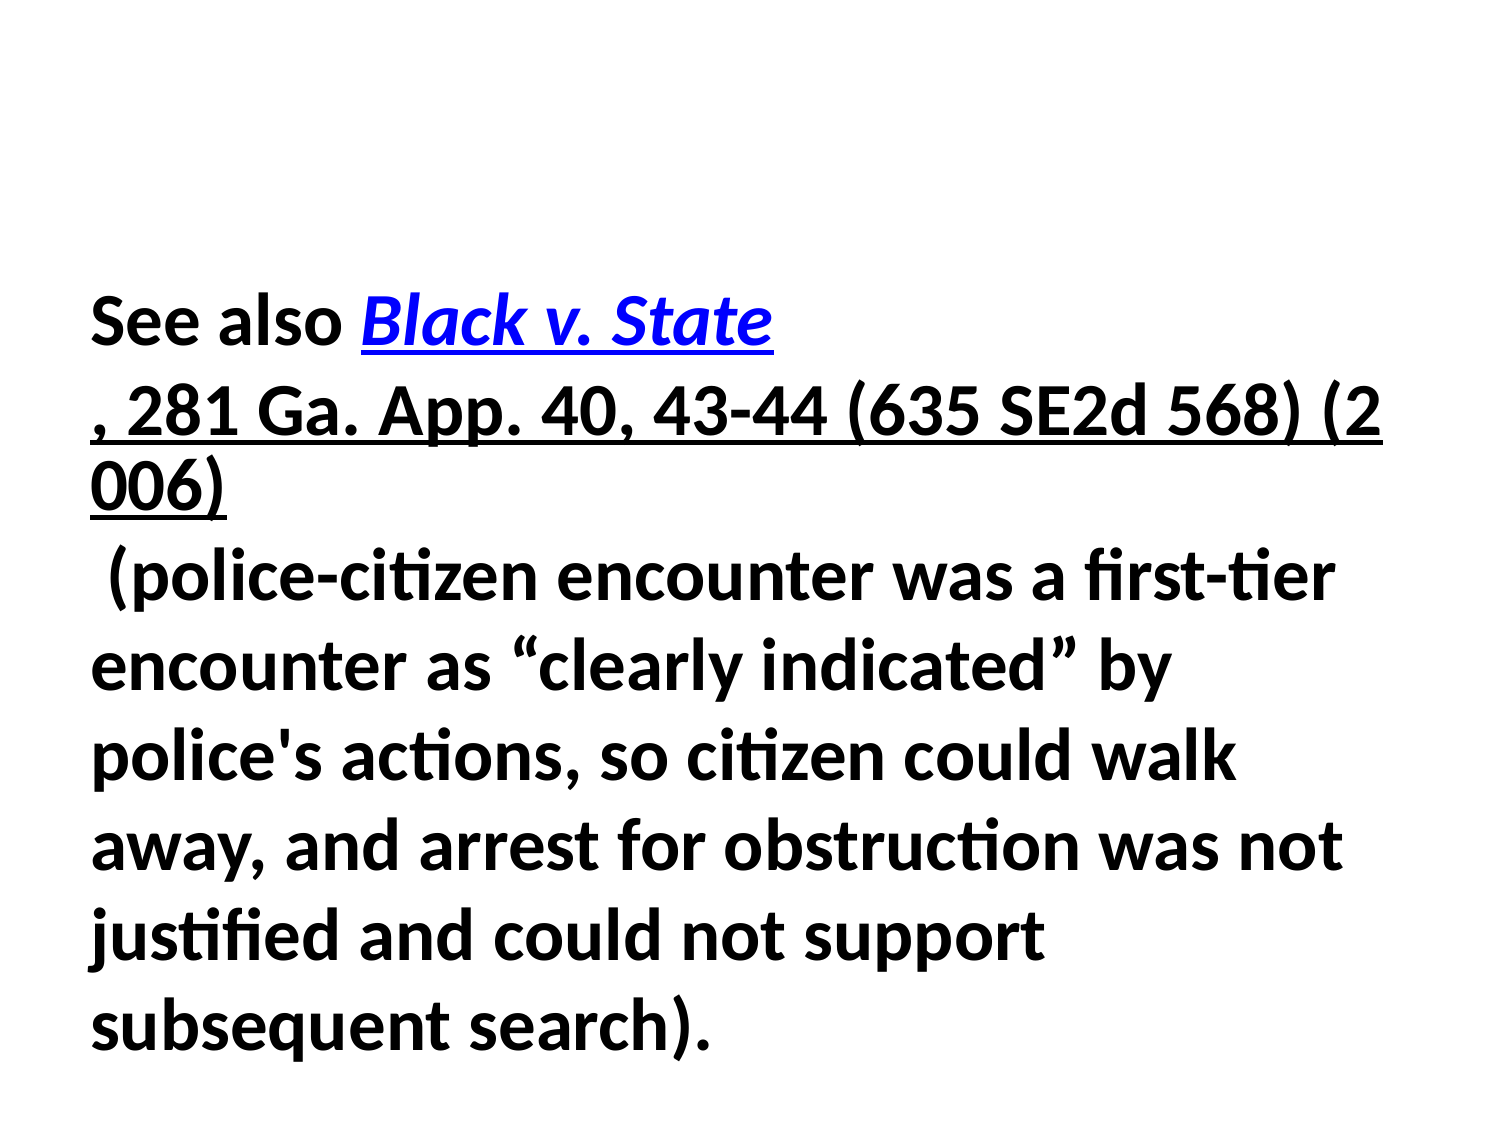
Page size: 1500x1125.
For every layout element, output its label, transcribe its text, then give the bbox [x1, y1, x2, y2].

list See also Black v. State, 281 Ga. App. 40, 43-44 (635 SE2d 568) (2006) (police-citizen encounter was a first-tier encounter as “clearly indicated” by police's actions, so citizen could walk away, and arrest for obstruction was not justified and could not support subsequent search). [75, 262, 1425, 1005]
